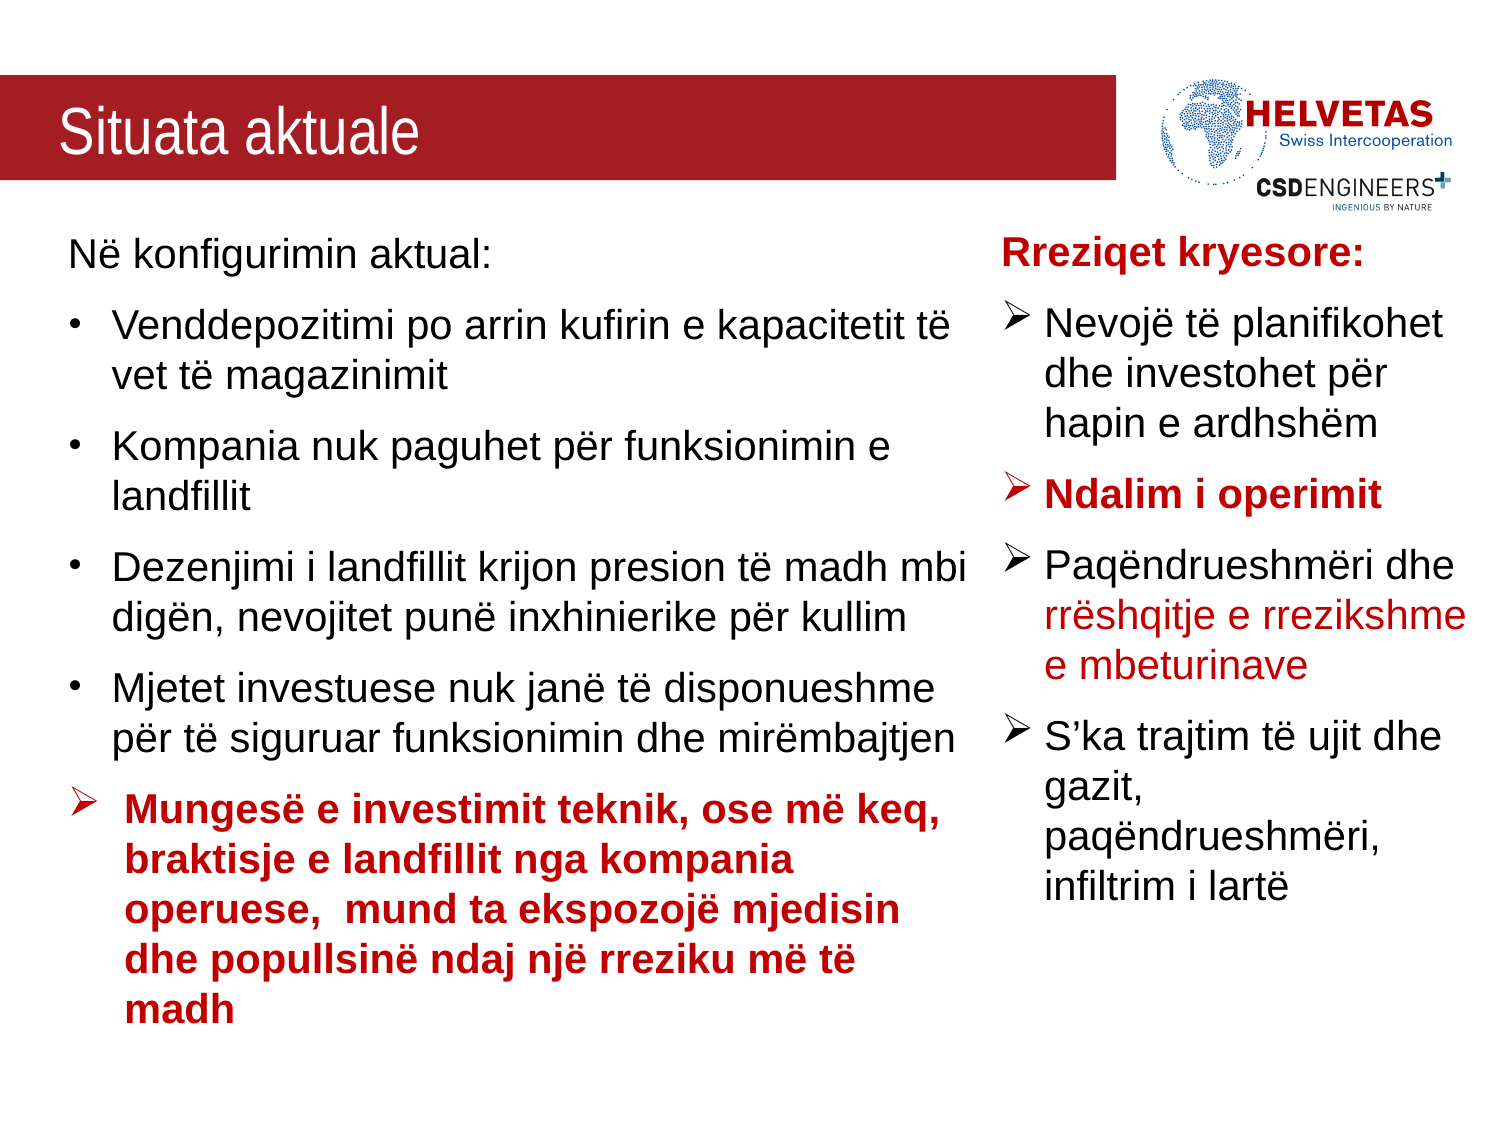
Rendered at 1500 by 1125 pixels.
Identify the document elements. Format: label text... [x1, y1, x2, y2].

text_box Rreziqet kryesore: Nevojë të planifikohet dhe investohet për hapin e ardhshëm Ndalim i operimit Paqëndrueshmëri dhe rrëshqitje e rrezikshme e mbeturinave S’ka trajtim të ujit dhe gazit, paqëndrueshmëri, infiltrim i lartë [986, 202, 1483, 1012]
picture [1116, 54, 1495, 211]
text_box Në konfigurimin aktual: Venddepozitimi po arrin kufirin e kapacitetit të vet të magazinimit Kompania nuk paguhet për funksionimin e landfillit Dezenjimi i landfillit krijon presion të madh mbi digën, nevojitet punë inxhinierike për kullim Mjetet investuese nuk janë të disponueshme për të siguruar funksionimin dhe mirëmbajtjen Mungesë e investimit teknik, ose më keq, braktisje e landfillit nga kompania operuese, mund ta ekspozojë mjedisin dhe popullsinë ndaj një rreziku më të madh [53, 219, 987, 1029]
title Situata aktuale [0, 75, 1117, 181]
